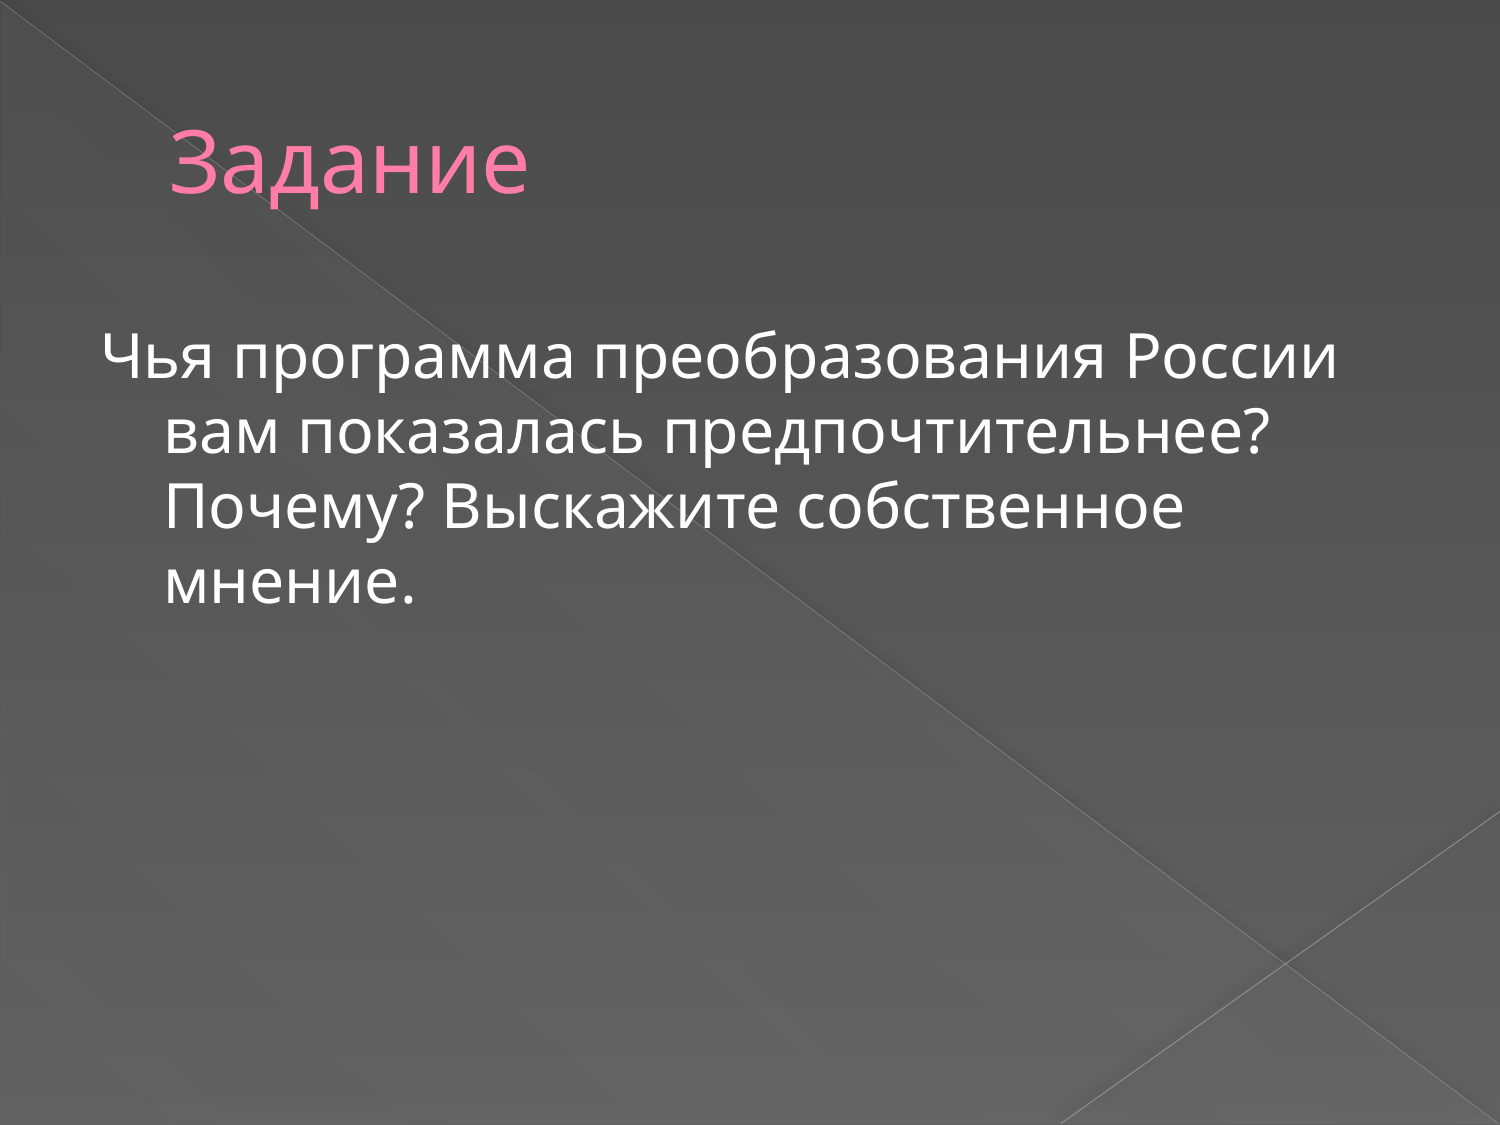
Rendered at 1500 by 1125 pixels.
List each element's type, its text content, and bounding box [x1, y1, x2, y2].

title Задание [75, 43, 1425, 274]
list Чья программа преобразования России вам показалась предпочтительнее? Почему? Выскажите собственное мнение. [75, 308, 1425, 1059]
